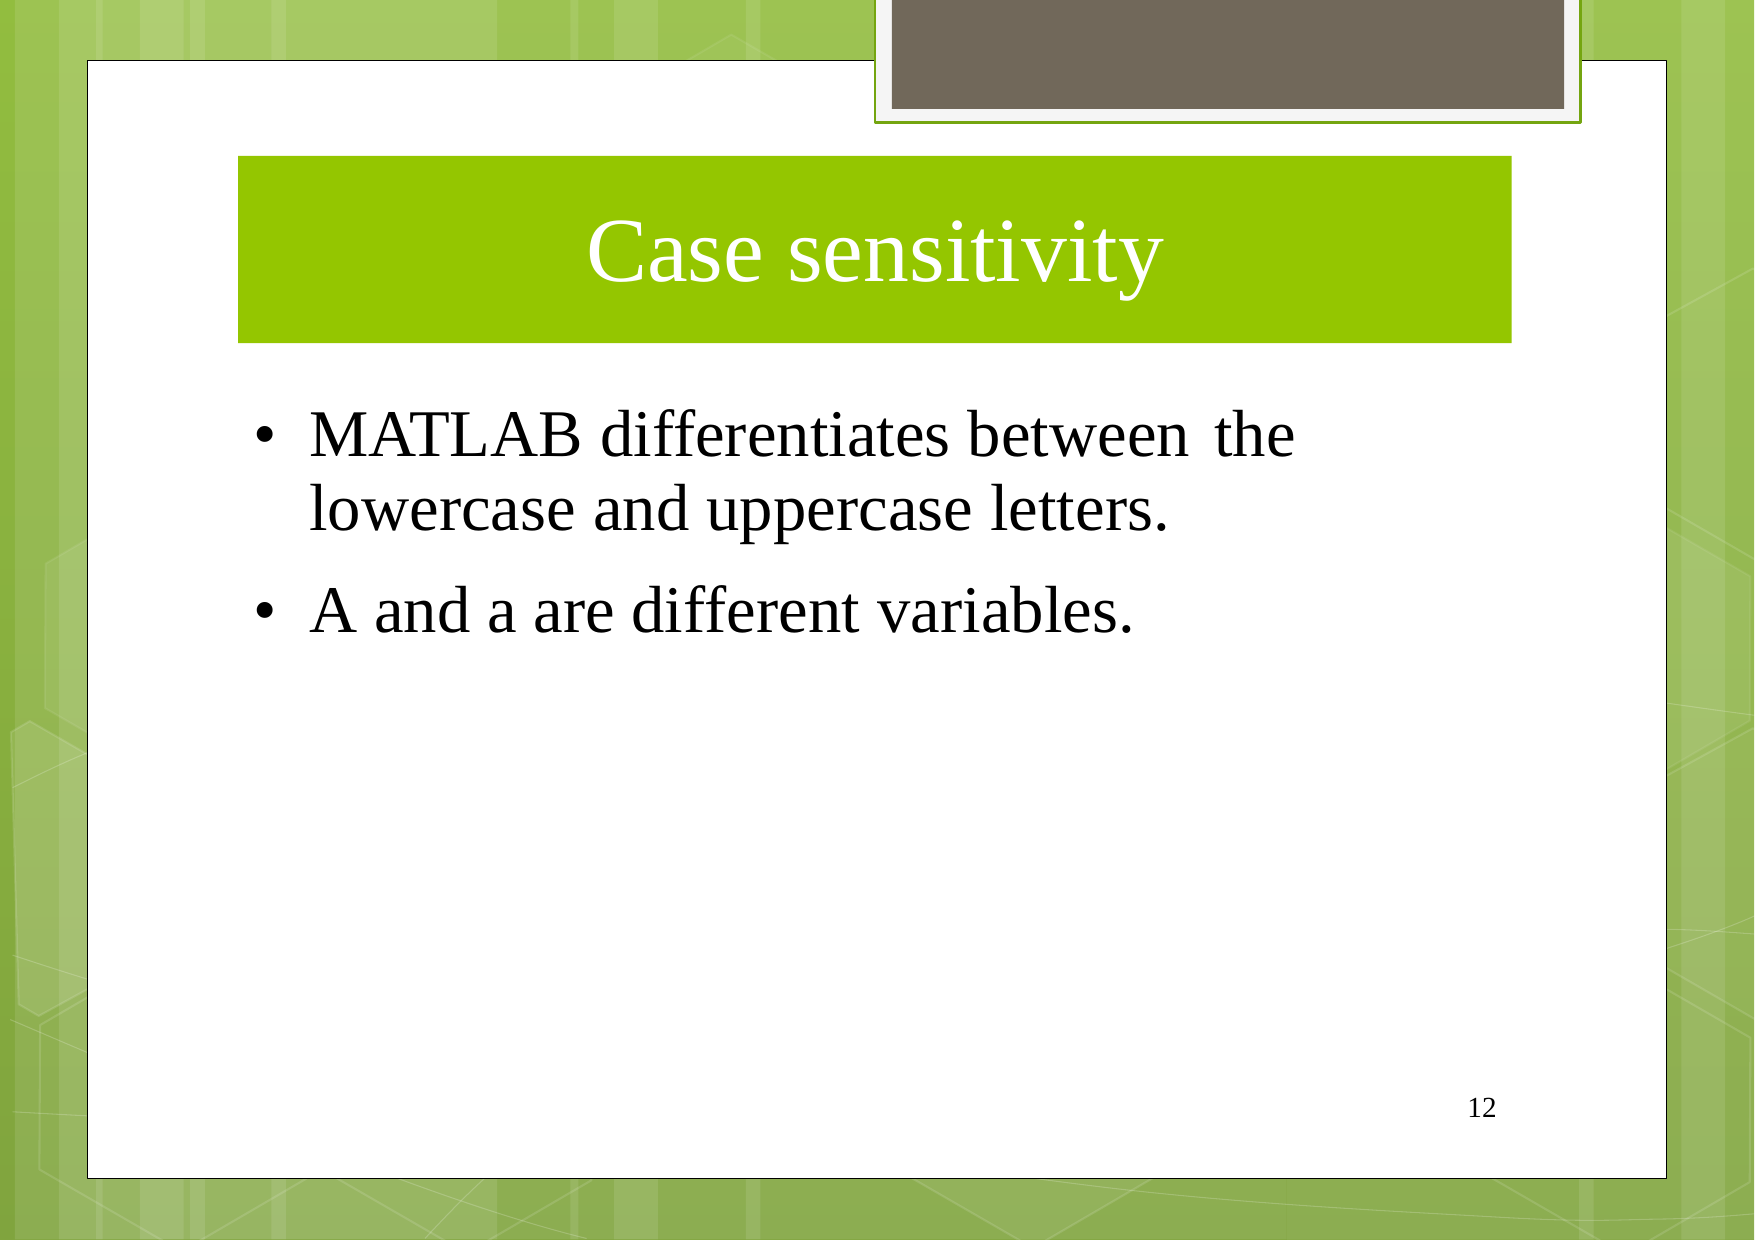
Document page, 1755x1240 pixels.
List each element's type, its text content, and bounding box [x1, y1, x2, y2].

text_box Case sensitivity [238, 155, 1512, 344]
text_box the [1212, 396, 1308, 468]
text_box MATLAB differentiates between lowercase and uppercase letters. [307, 396, 1210, 548]
text_box different [629, 572, 873, 643]
text_box A [307, 572, 370, 643]
text_box are [531, 572, 627, 643]
text_box 12 [1465, 1089, 1504, 1123]
text_box • [251, 572, 289, 643]
text_box a [485, 572, 529, 643]
text_box and [372, 572, 483, 643]
text_box variables. [875, 572, 1147, 643]
text_box • [251, 396, 289, 468]
